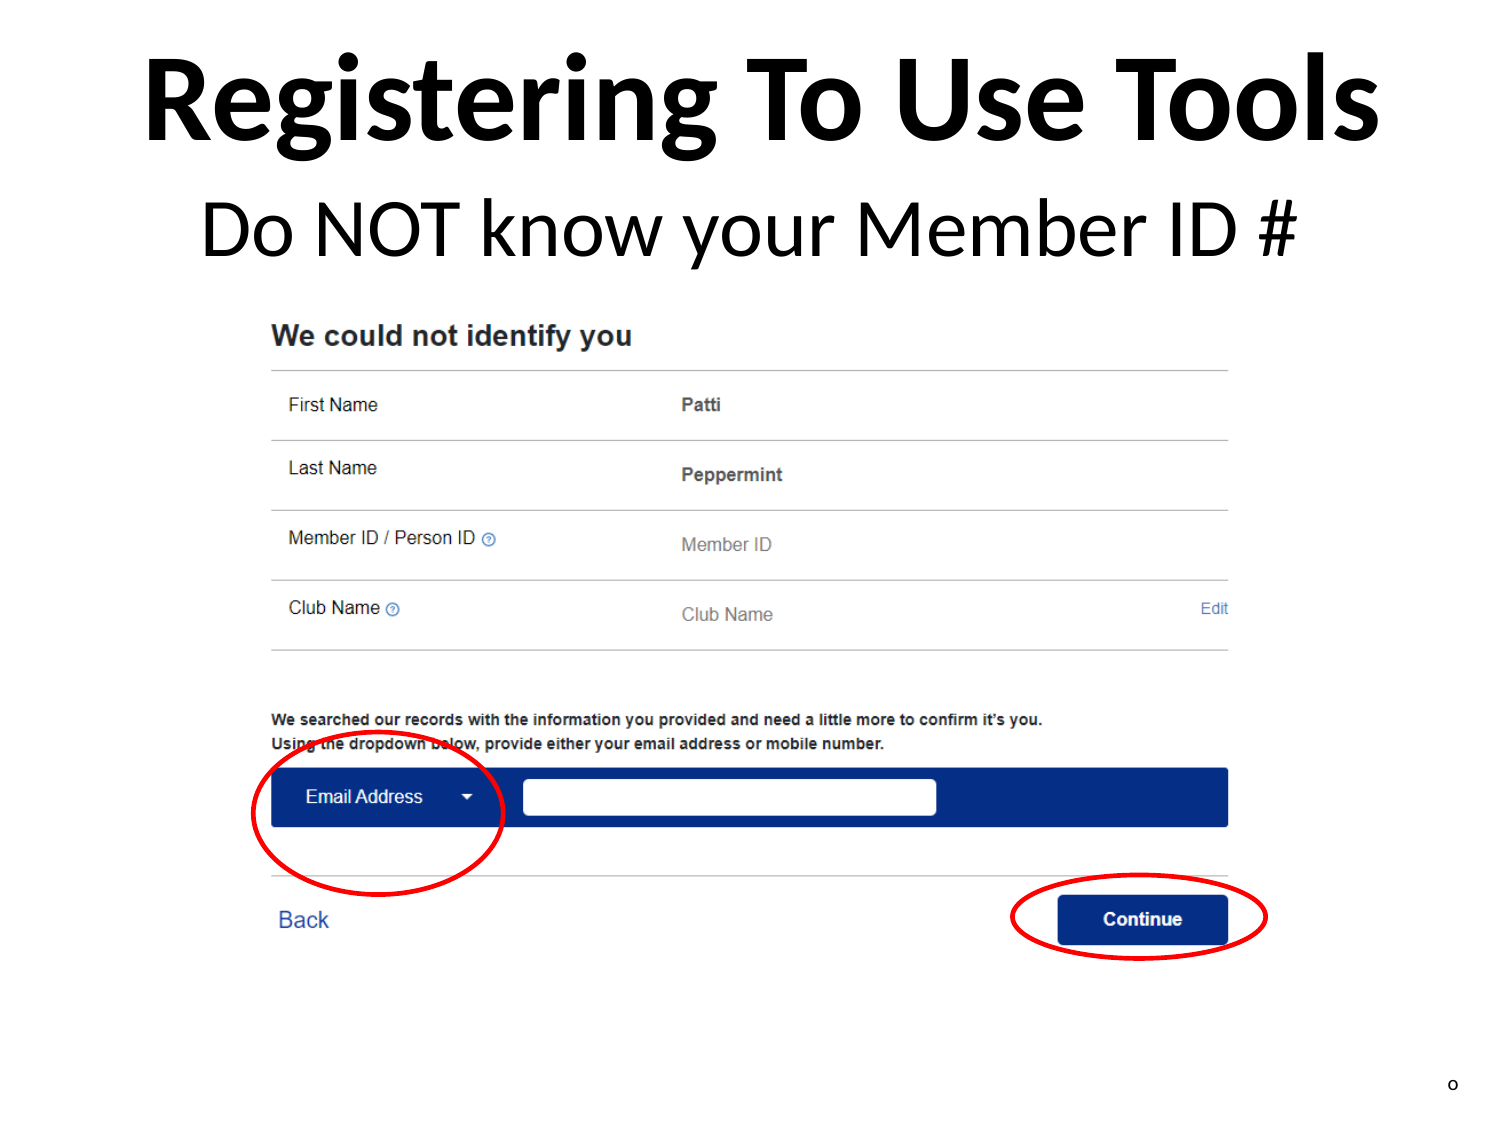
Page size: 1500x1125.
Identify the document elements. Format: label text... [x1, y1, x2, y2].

text_box Do NOT know your Member ID # [149, 203, 1351, 279]
text_box Registering To Use Tools [124, 0, 1401, 203]
text_box o [1437, 1062, 1463, 1103]
picture [237, 299, 1251, 959]
text_box [1254, 896, 1268, 937]
